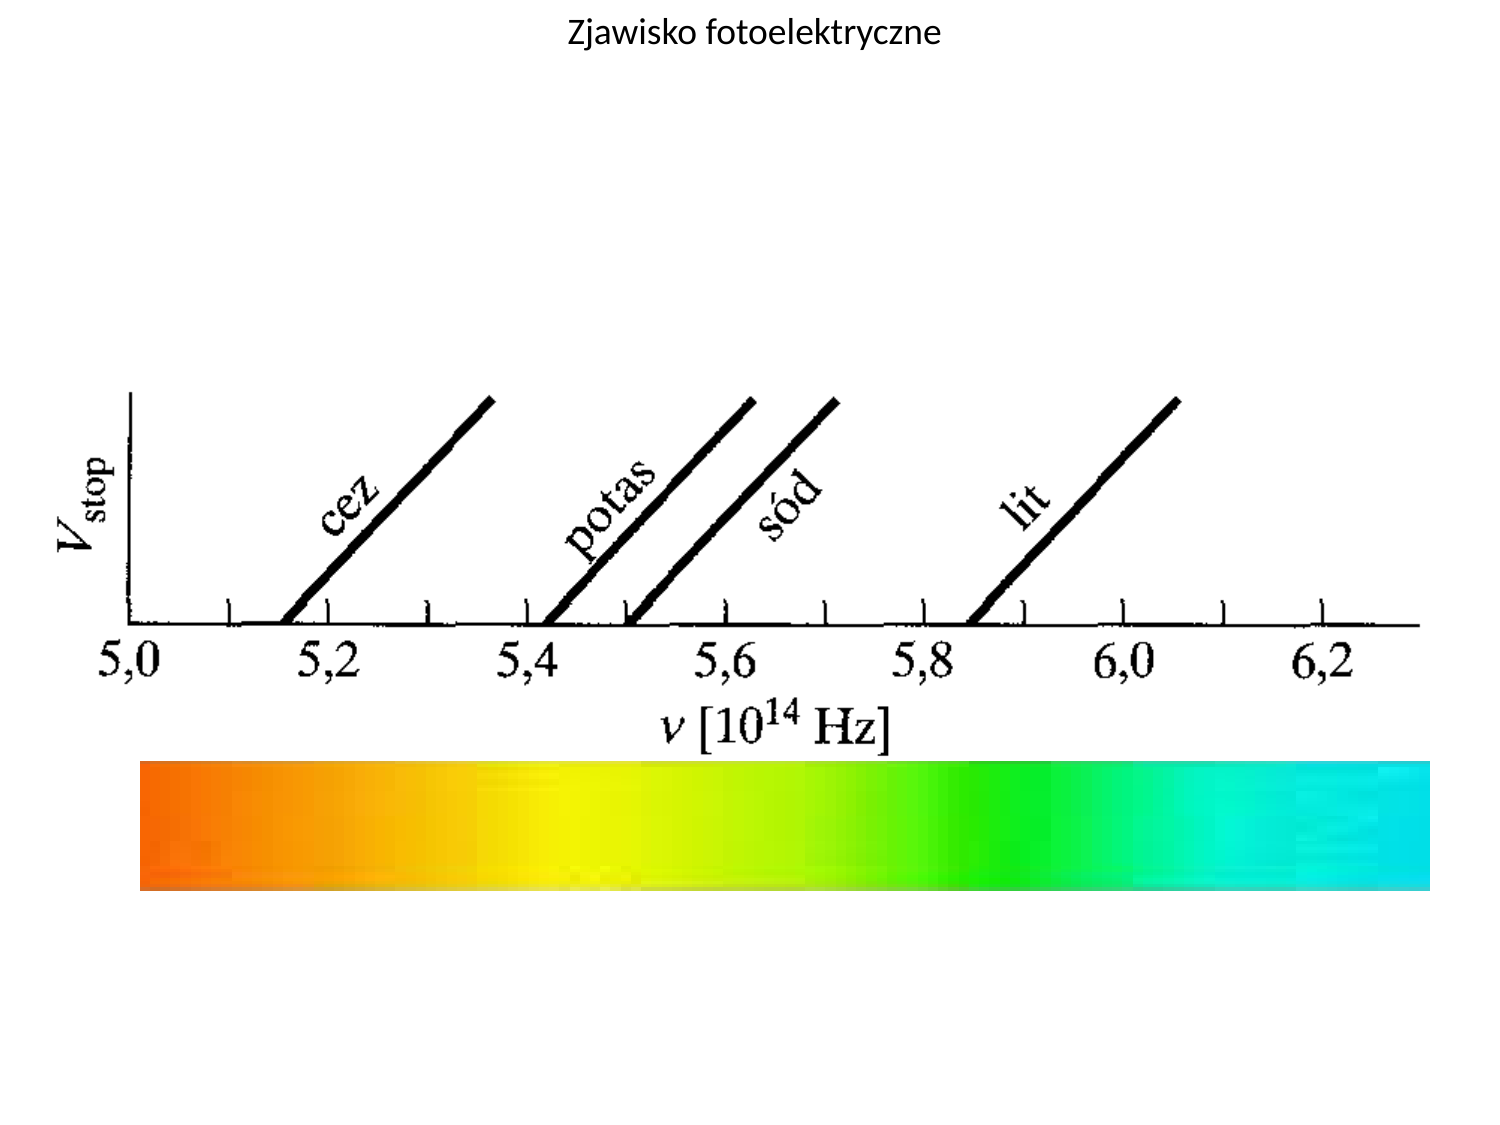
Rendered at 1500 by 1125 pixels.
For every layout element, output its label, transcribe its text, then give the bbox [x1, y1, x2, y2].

picture [11, 327, 1484, 891]
text_box Zjawisko fotoelektryczne [552, 0, 958, 60]
